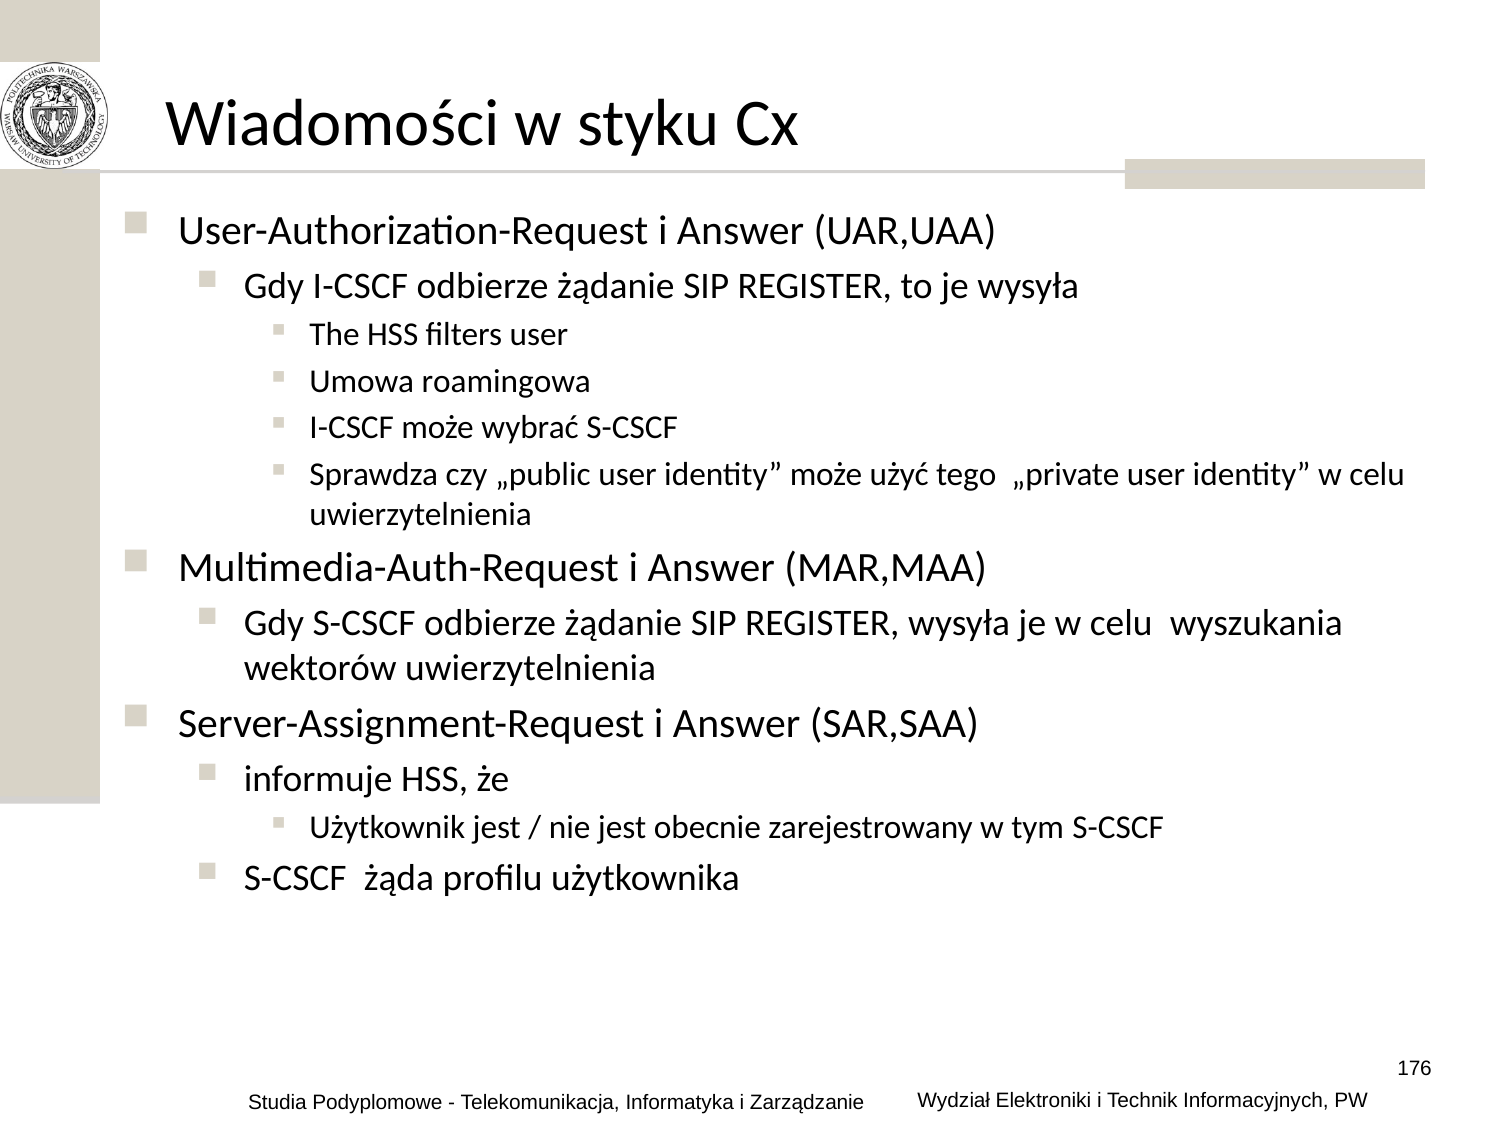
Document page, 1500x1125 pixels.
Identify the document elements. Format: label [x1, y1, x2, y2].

list [106, 195, 1451, 1048]
picture [0, 62, 108, 169]
title [149, 41, 1426, 195]
slide_number [1373, 1048, 1448, 1123]
slide_number [232, 1080, 896, 1123]
footer [898, 1079, 1373, 1123]
